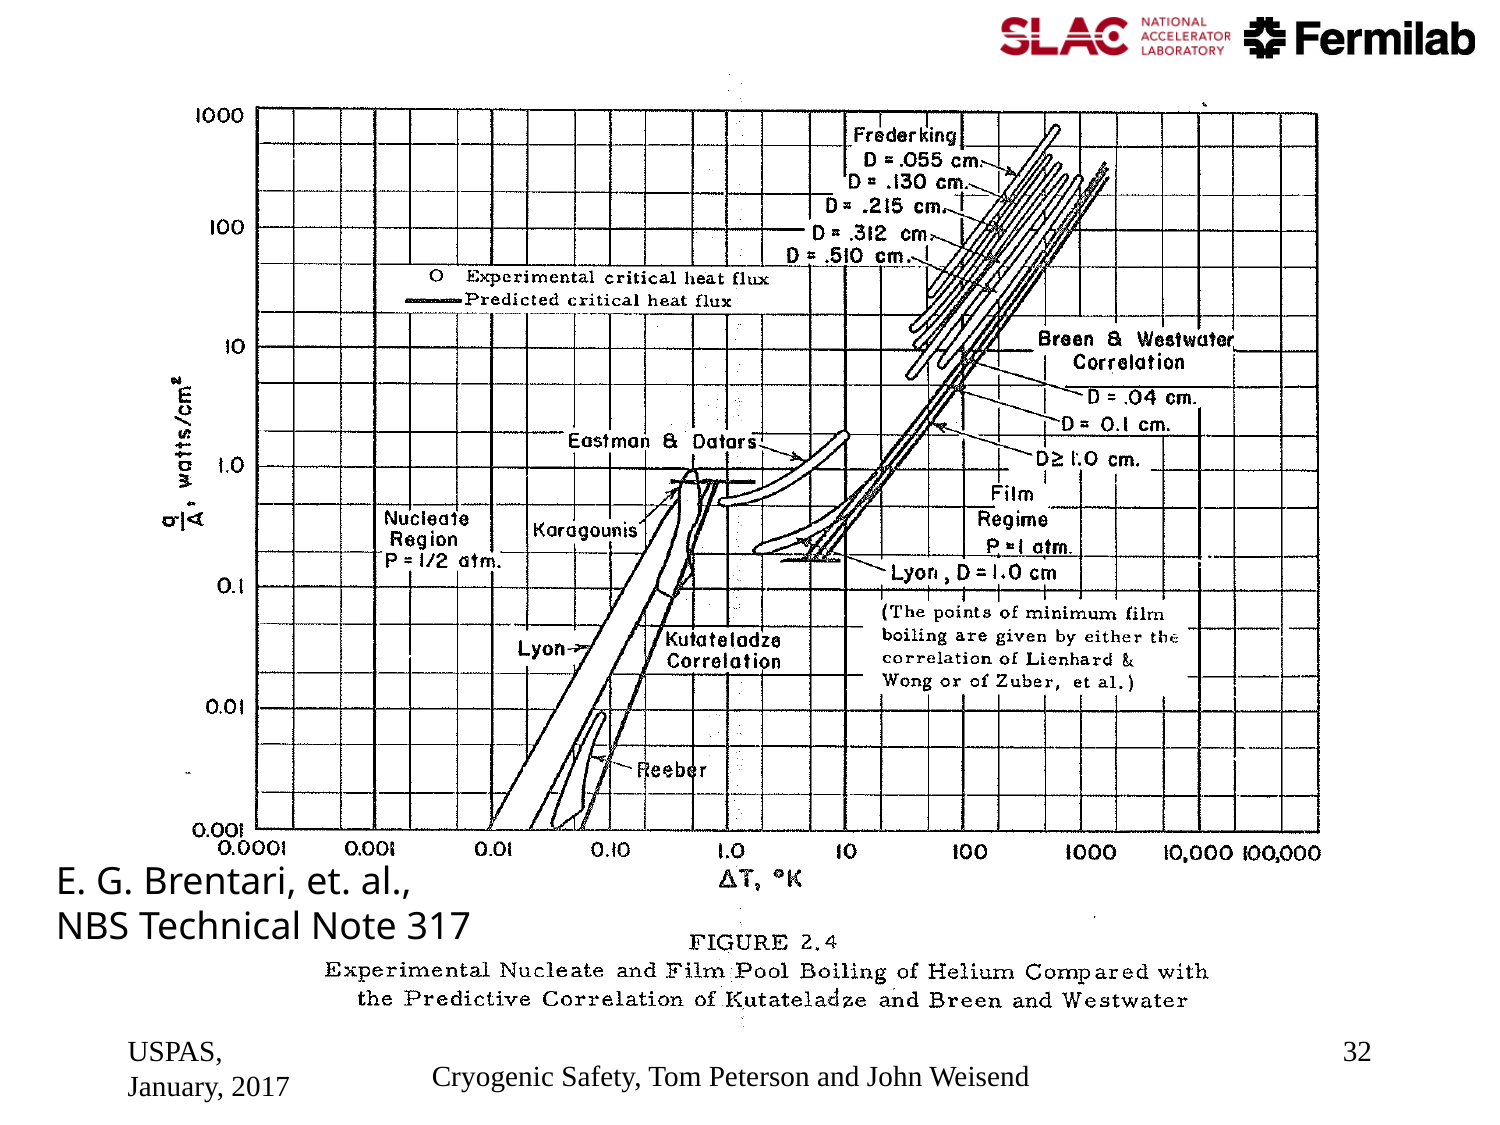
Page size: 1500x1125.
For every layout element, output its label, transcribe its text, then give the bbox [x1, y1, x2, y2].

slide_number 32 [1074, 1025, 1388, 1100]
footer Cryogenic Safety, Tom Peterson and John Weisend [399, 1050, 1063, 1100]
picture [124, 17, 1475, 1034]
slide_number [112, 1025, 375, 1100]
text_box E. G. Brentari, et. al., NBS Technical Note 317 [40, 849, 119, 955]
